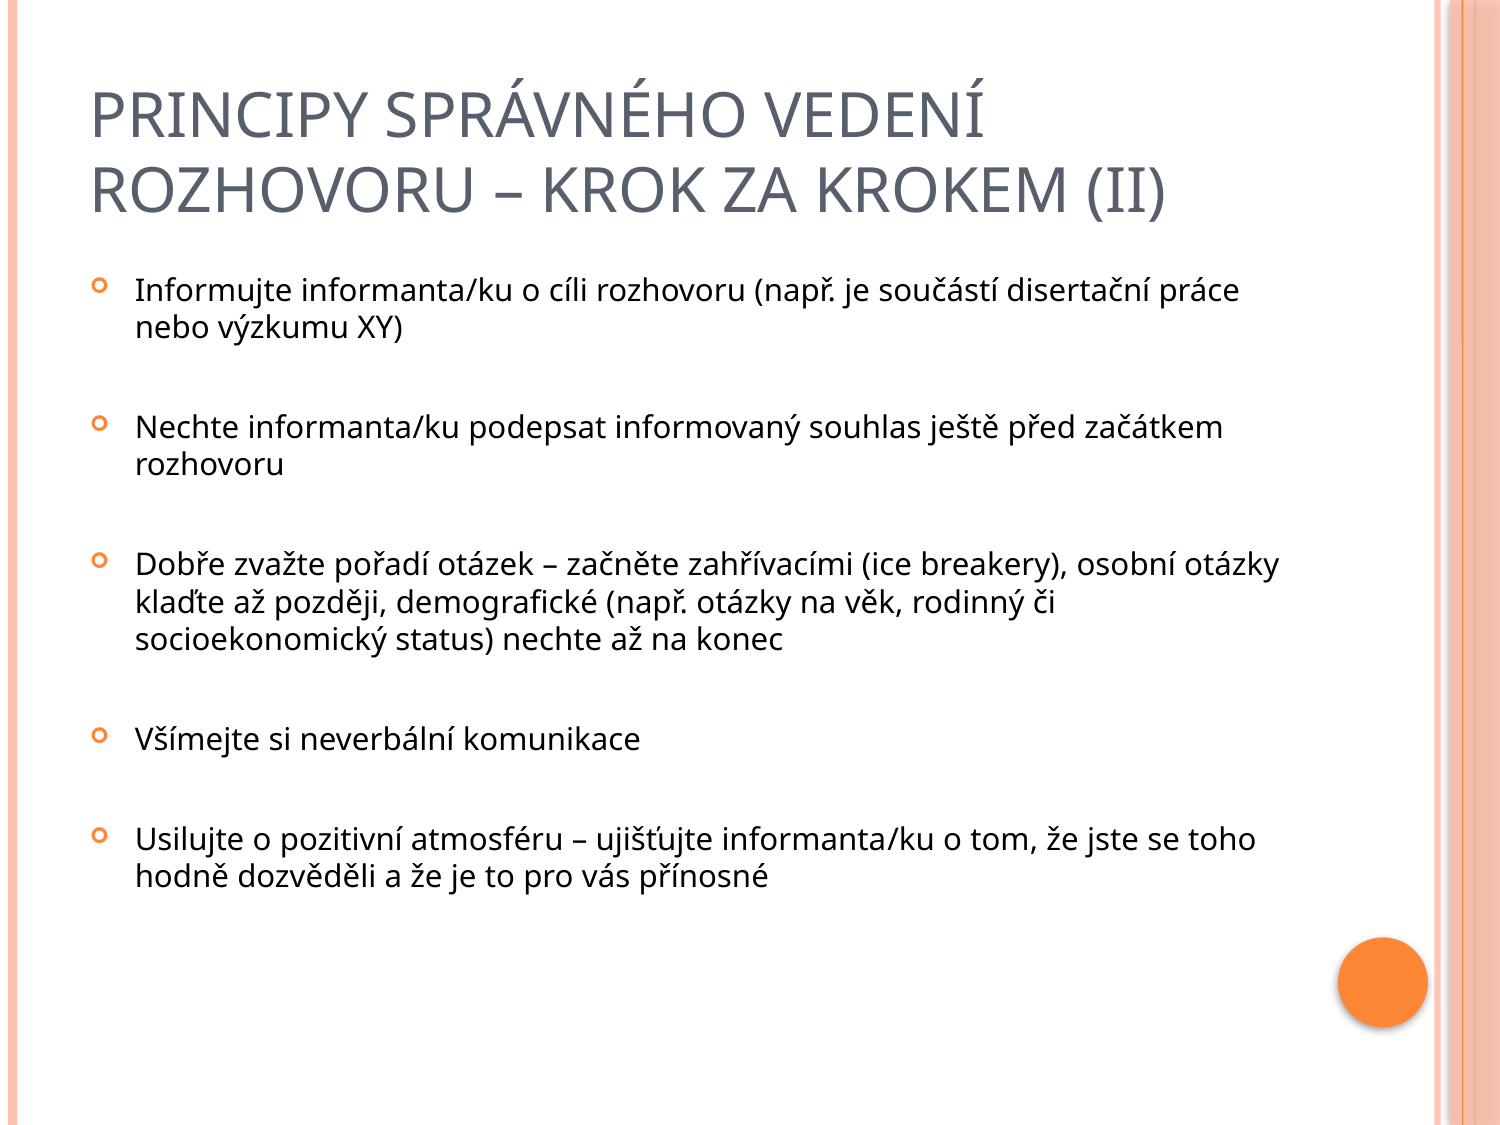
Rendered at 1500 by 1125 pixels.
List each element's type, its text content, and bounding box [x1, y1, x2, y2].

list Informujte informanta/ku o cíli rozhovoru (např. je součástí disertační práce nebo výzkumu XY) Nechte informanta/ku podepsat informovaný souhlas ještě před začátkem rozhovoru Dobře zvažte pořadí otázek – začněte zahřívacími (ice breakery), osobní otázky klaďte až později, demografické (např. otázky na věk, rodinný či socioekonomický status) nechte až na konec Všímejte si neverbální komunikace Usilujte o pozitivní atmosféru – ujišťujte informanta/ku o tom, že jste se toho hodně dozvěděli a že je to pro vás přínosné [75, 262, 1300, 1062]
title Principy správného vedení rozhovoru – krok za krokem (II) [75, 45, 1300, 233]
